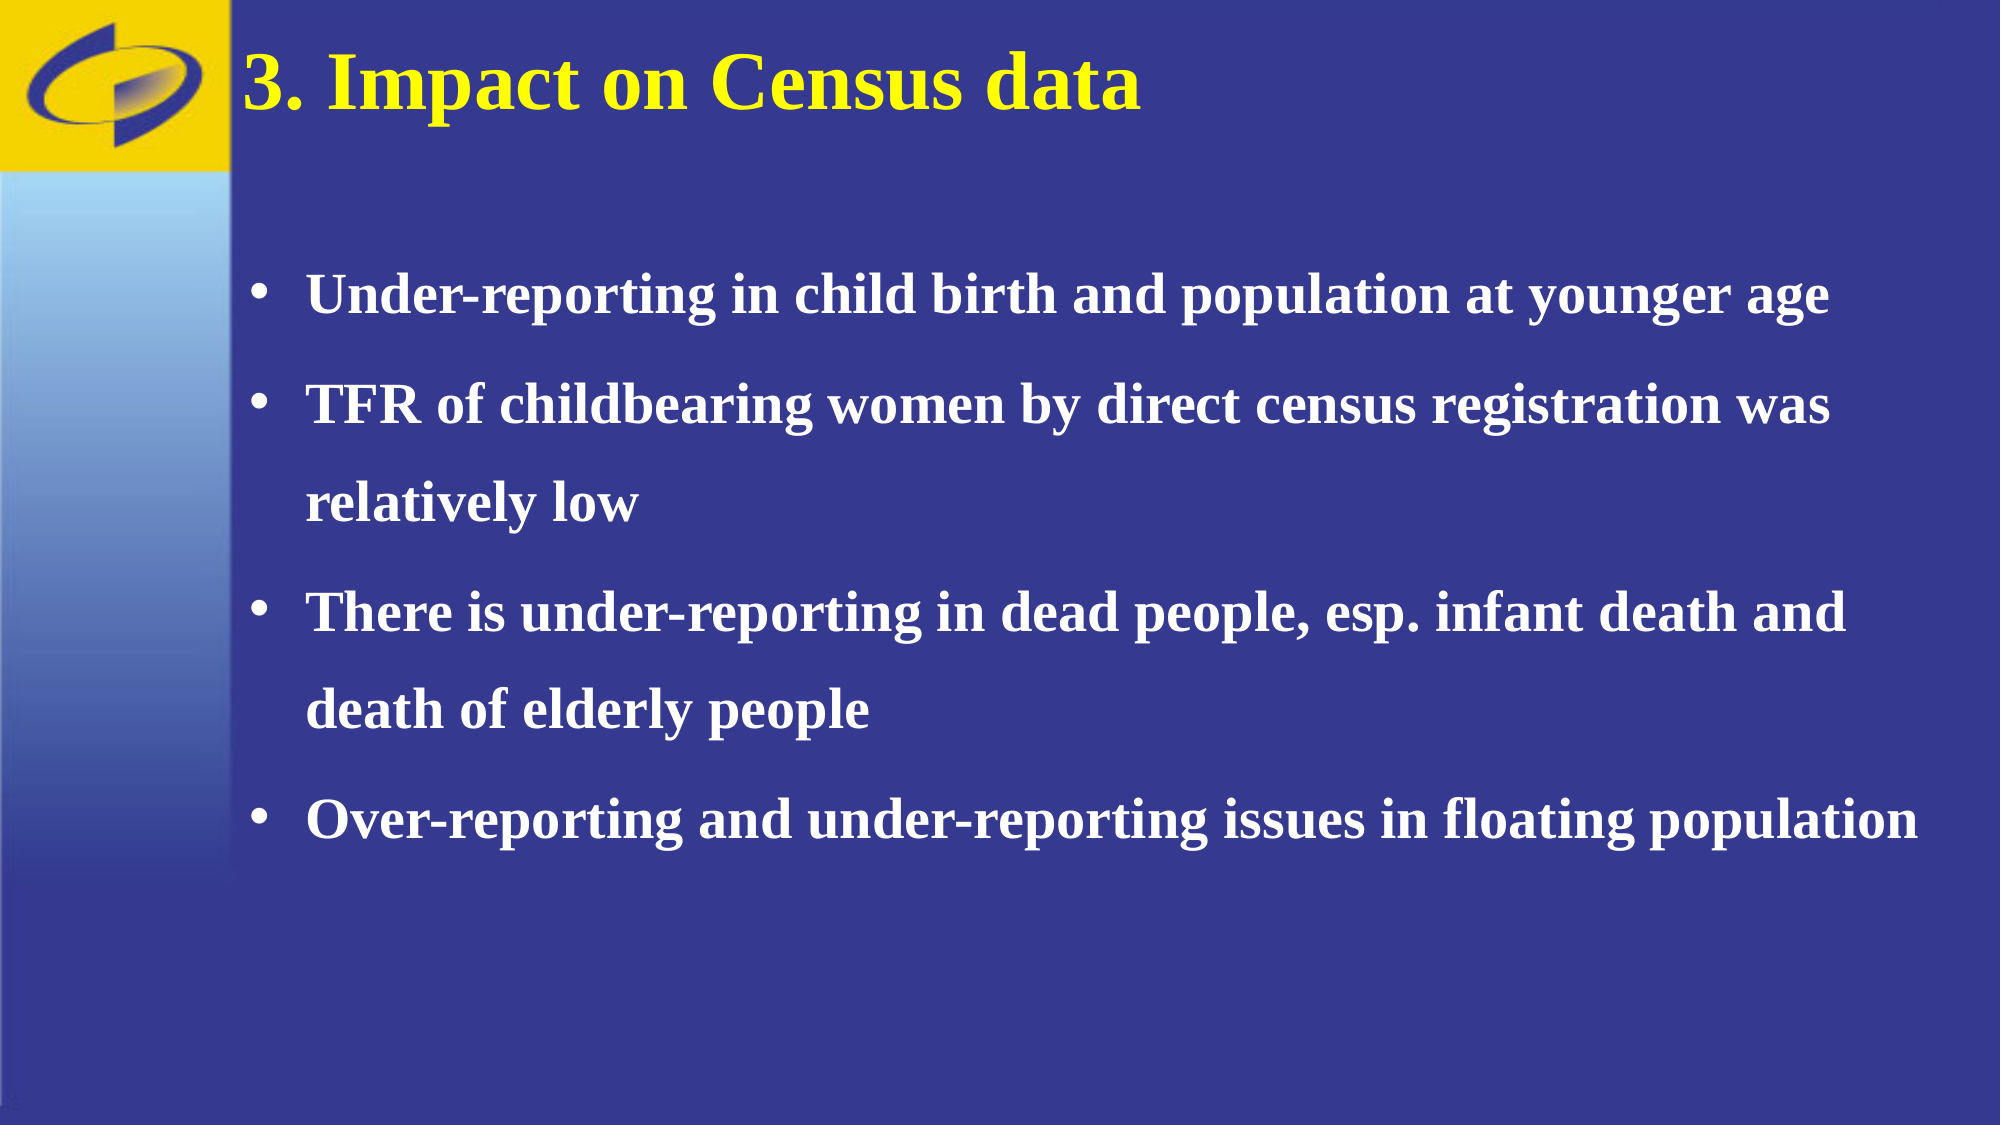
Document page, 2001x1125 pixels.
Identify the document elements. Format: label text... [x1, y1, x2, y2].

text_box 3. Impact on Census data [228, 18, 1979, 134]
picture [0, 0, 2000, 1125]
list Under-reporting in child birth and population at younger age TFR of childbearing women by direct census registration was relatively low There is under-reporting in dead people, esp. infant death and death of elderly people Over-reporting and under-reporting issues in floating population [234, 219, 1979, 1016]
